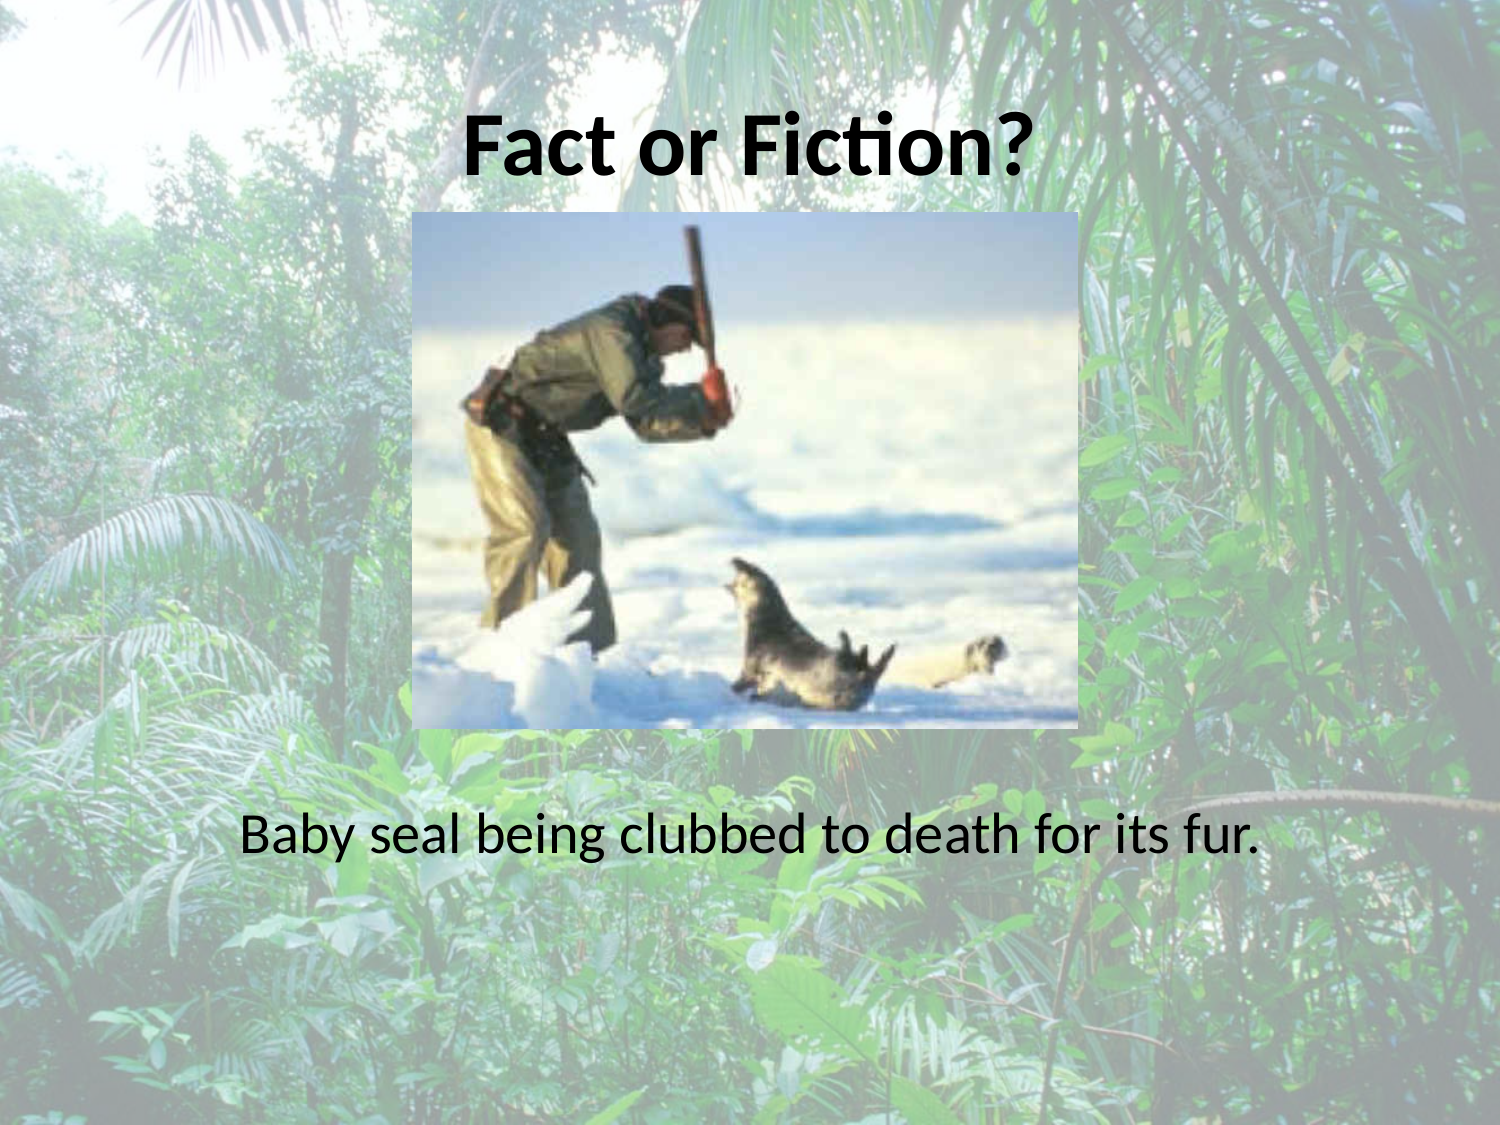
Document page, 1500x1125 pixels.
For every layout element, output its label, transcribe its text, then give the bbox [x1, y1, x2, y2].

title Fact or Fiction? [75, 45, 1425, 233]
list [412, 212, 1078, 729]
text_box Baby seal being clubbed to death for its fur. [224, 787, 1338, 873]
